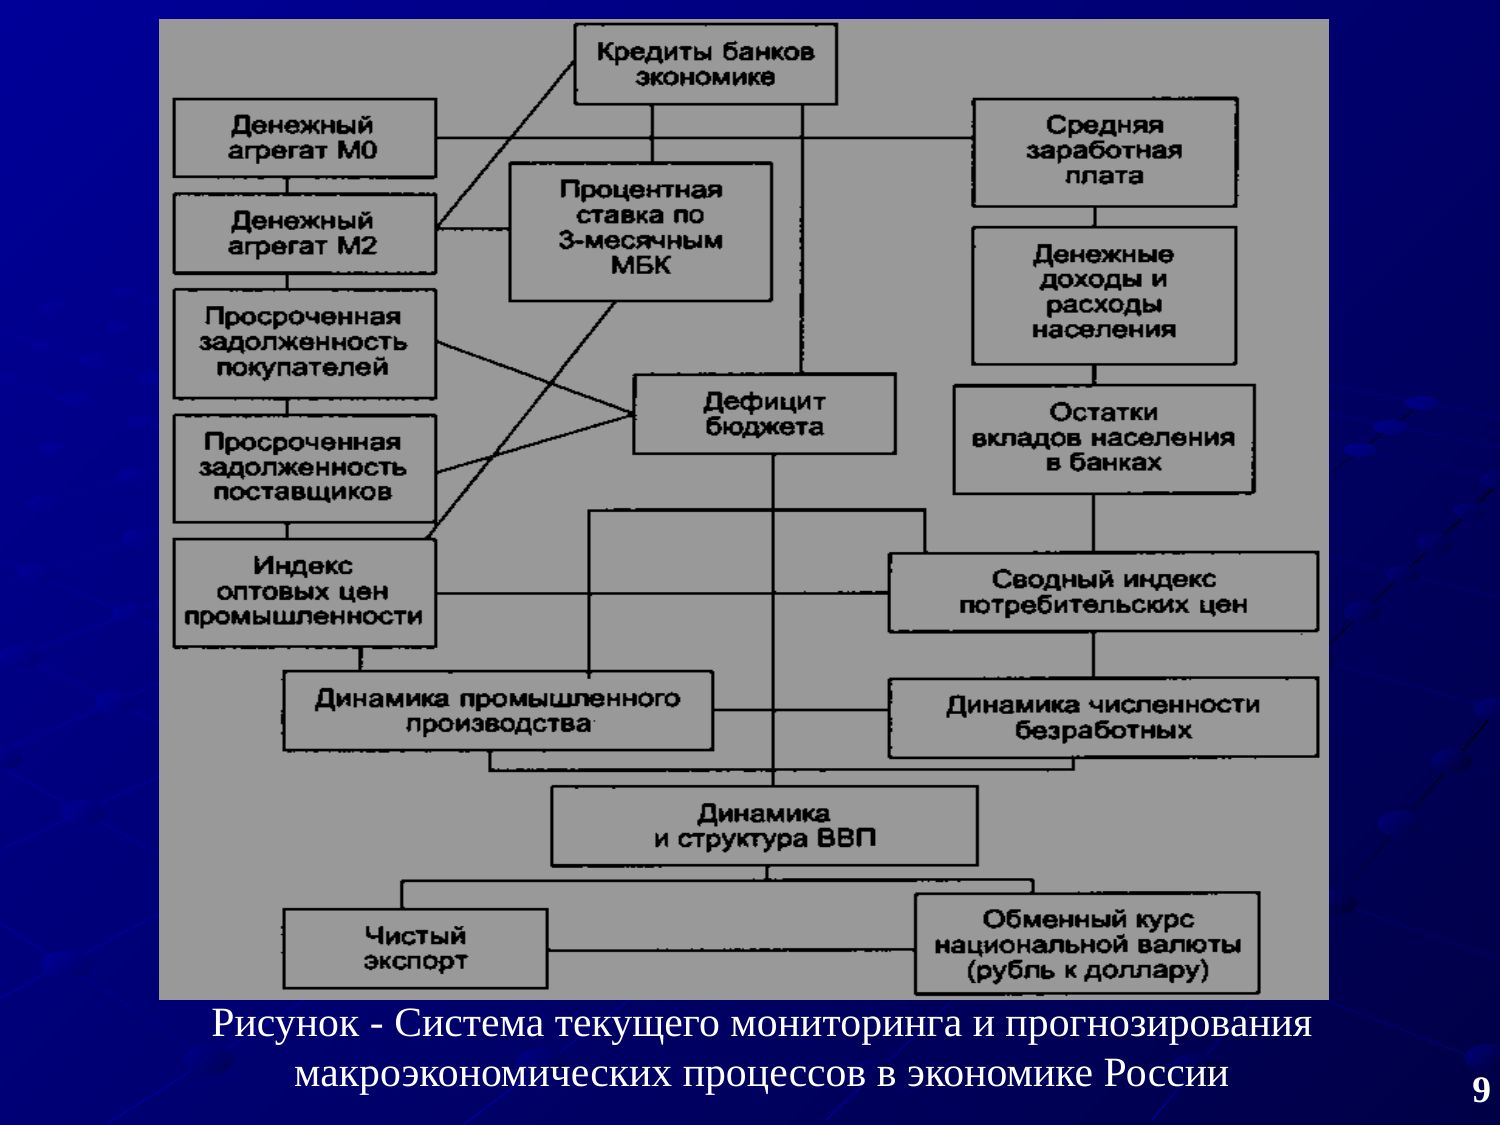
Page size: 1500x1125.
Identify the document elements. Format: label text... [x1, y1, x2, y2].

text_box Рисунок ‑ Система текущего мониторинга и прогнозирования макроэкономических процессов в экономике России [64, 987, 1459, 1103]
slide_number 9 [1155, 1042, 1500, 1118]
picture [159, 18, 1329, 1000]
